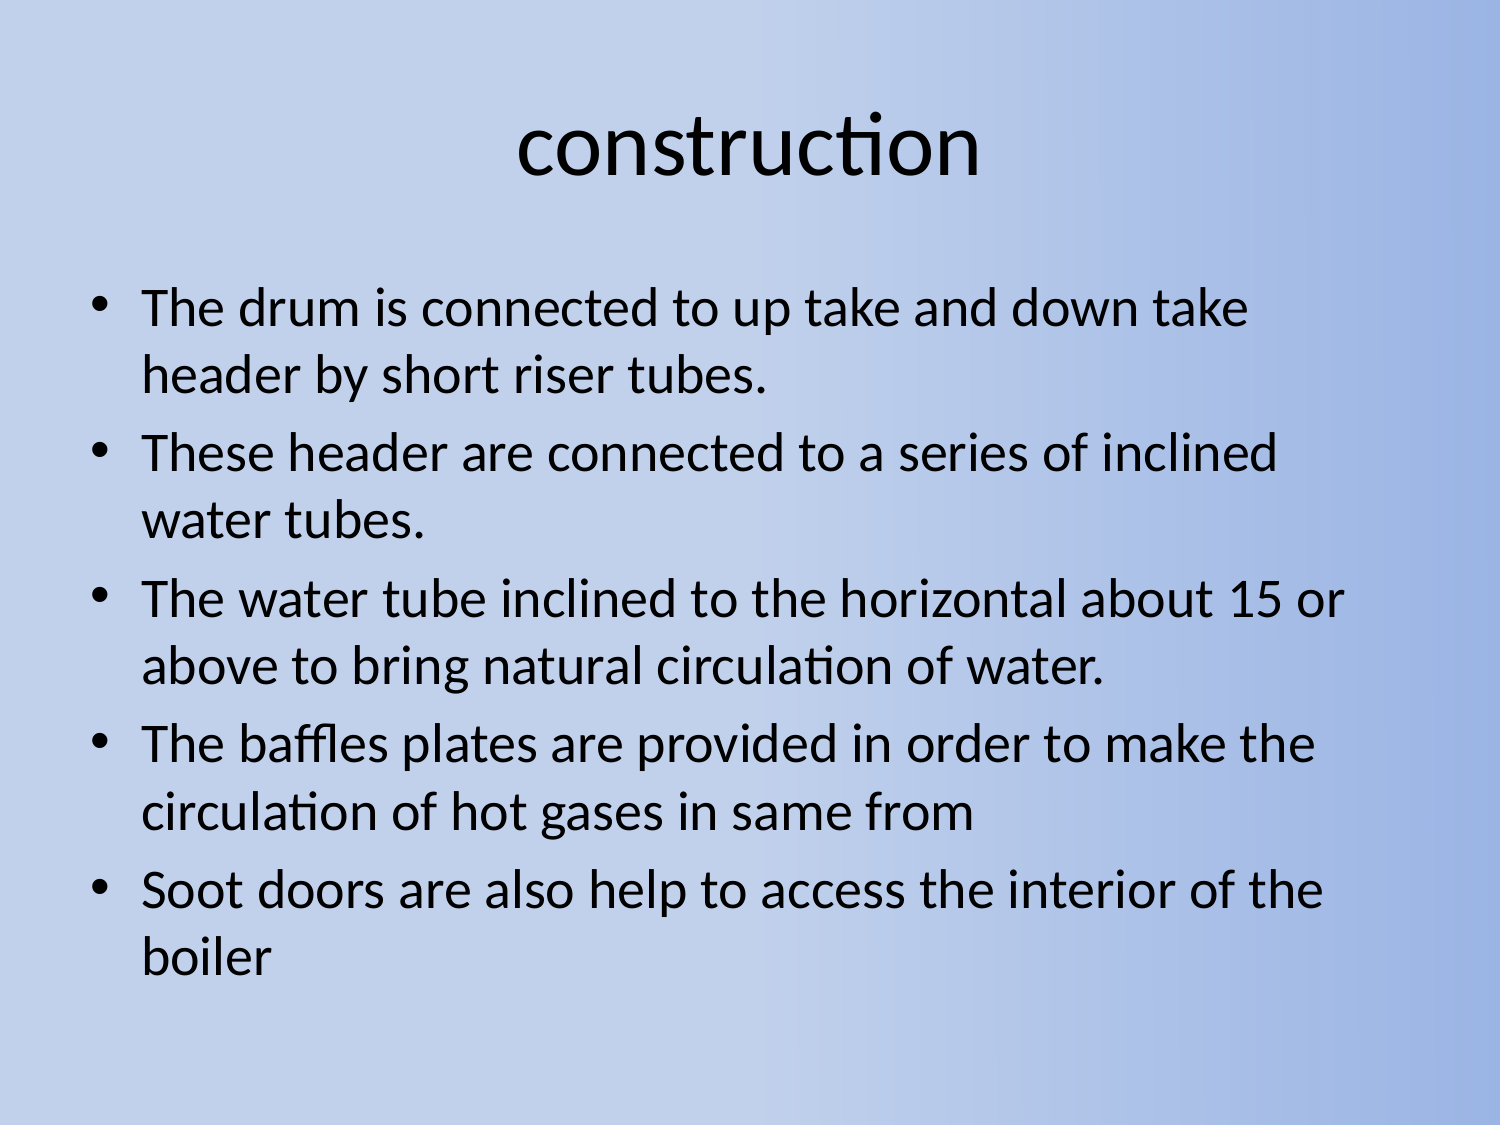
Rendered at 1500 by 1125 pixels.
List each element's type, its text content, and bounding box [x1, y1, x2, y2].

title construction [75, 45, 1425, 233]
list The drum is connected to up take and down take header by short riser tubes. These header are connected to a series of inclined water tubes. The water tube inclined to the horizontal about 15 or above to bring natural circulation of water. The baffles plates are provided in order to make the circulation of hot gases in same from Soot doors are also help to access the interior of the boiler [75, 262, 1425, 1005]
